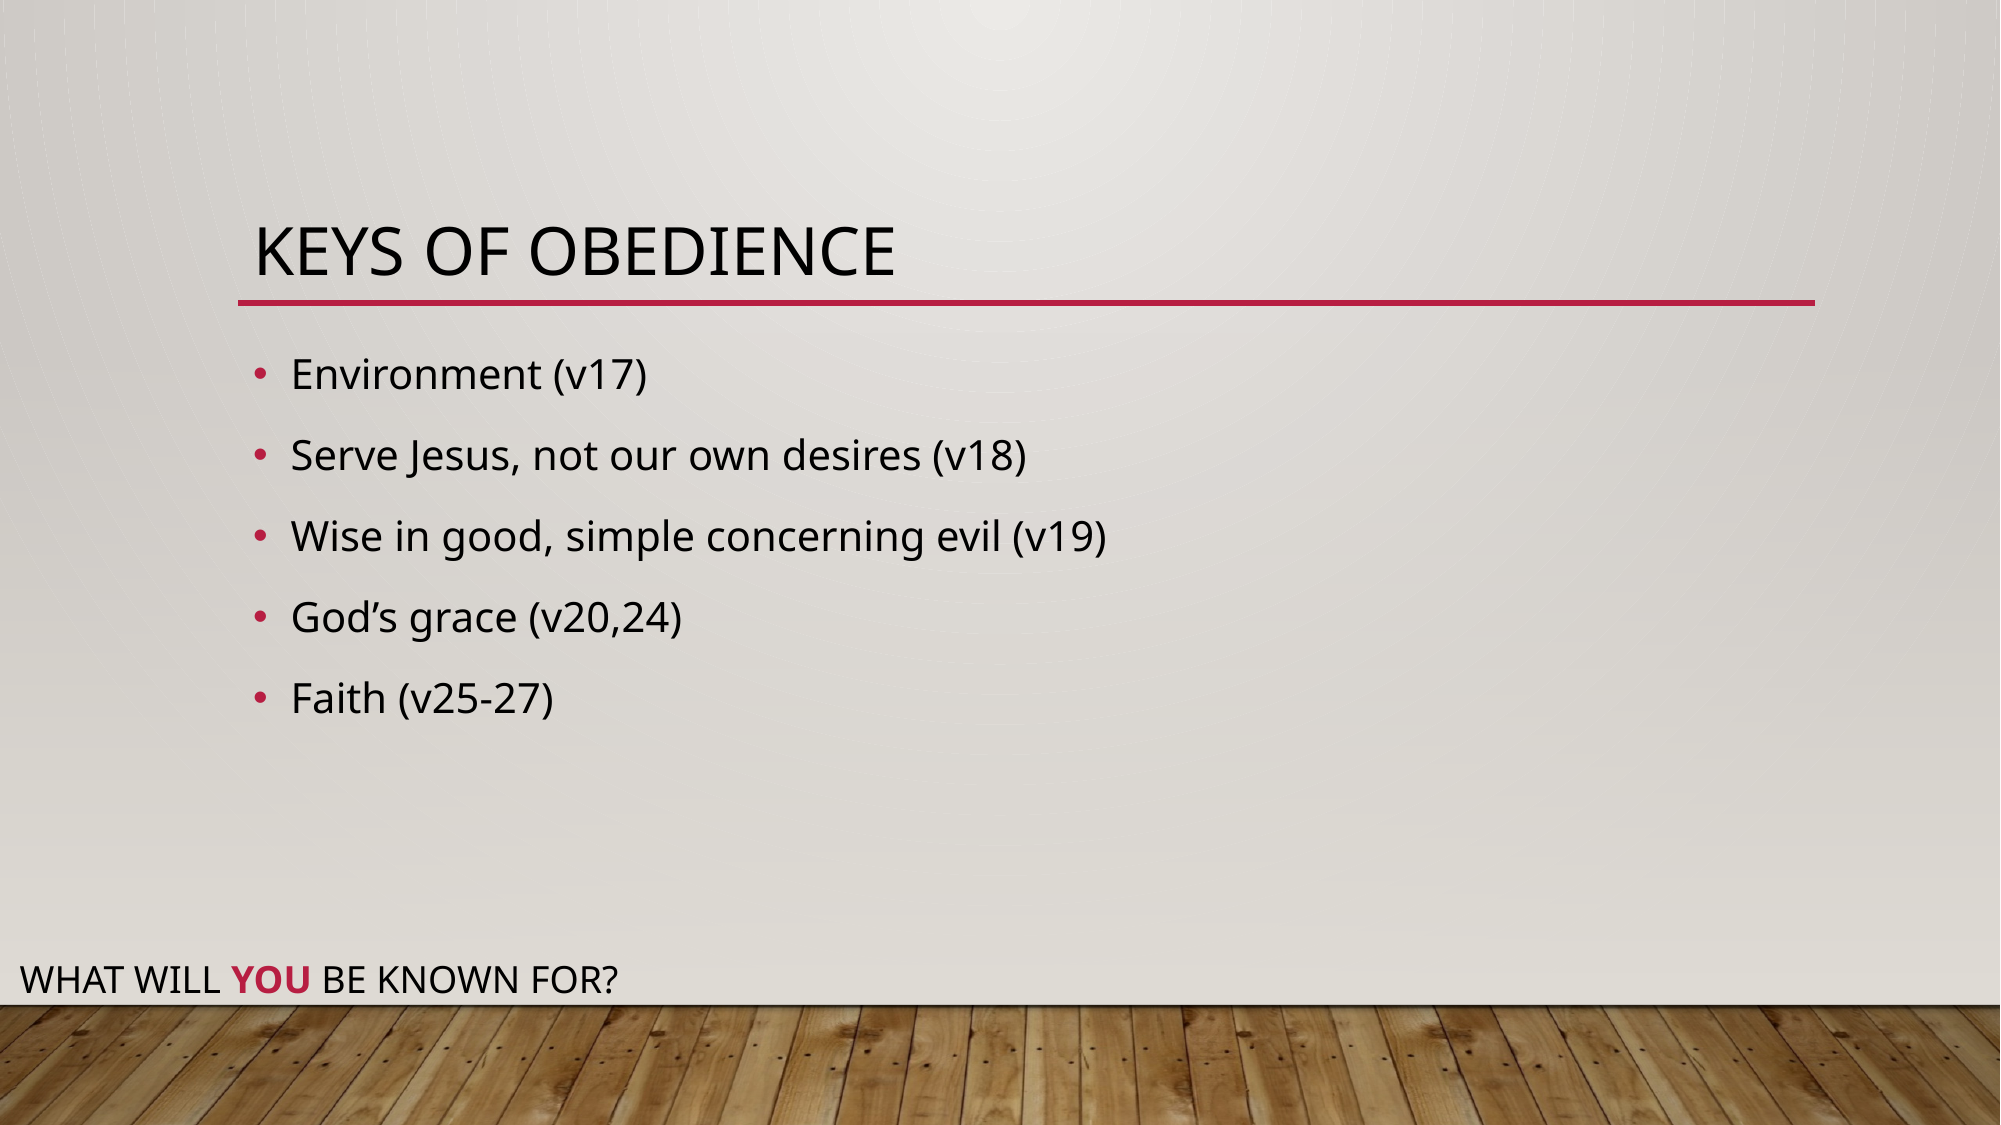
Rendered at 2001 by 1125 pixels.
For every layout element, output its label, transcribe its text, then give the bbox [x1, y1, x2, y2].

text_box WHAT WILL YOU BE KNOWN FOR? [4, 948, 1000, 1008]
list Environment (v17) Serve Jesus, not our own desires (v18) Wise in good, simple concerning evil (v19) God’s grace (v20,24) Faith (v25-27) [238, 330, 1814, 897]
picture [0, 1005, 2000, 1125]
title Keys of Obedience [238, 210, 1814, 305]
